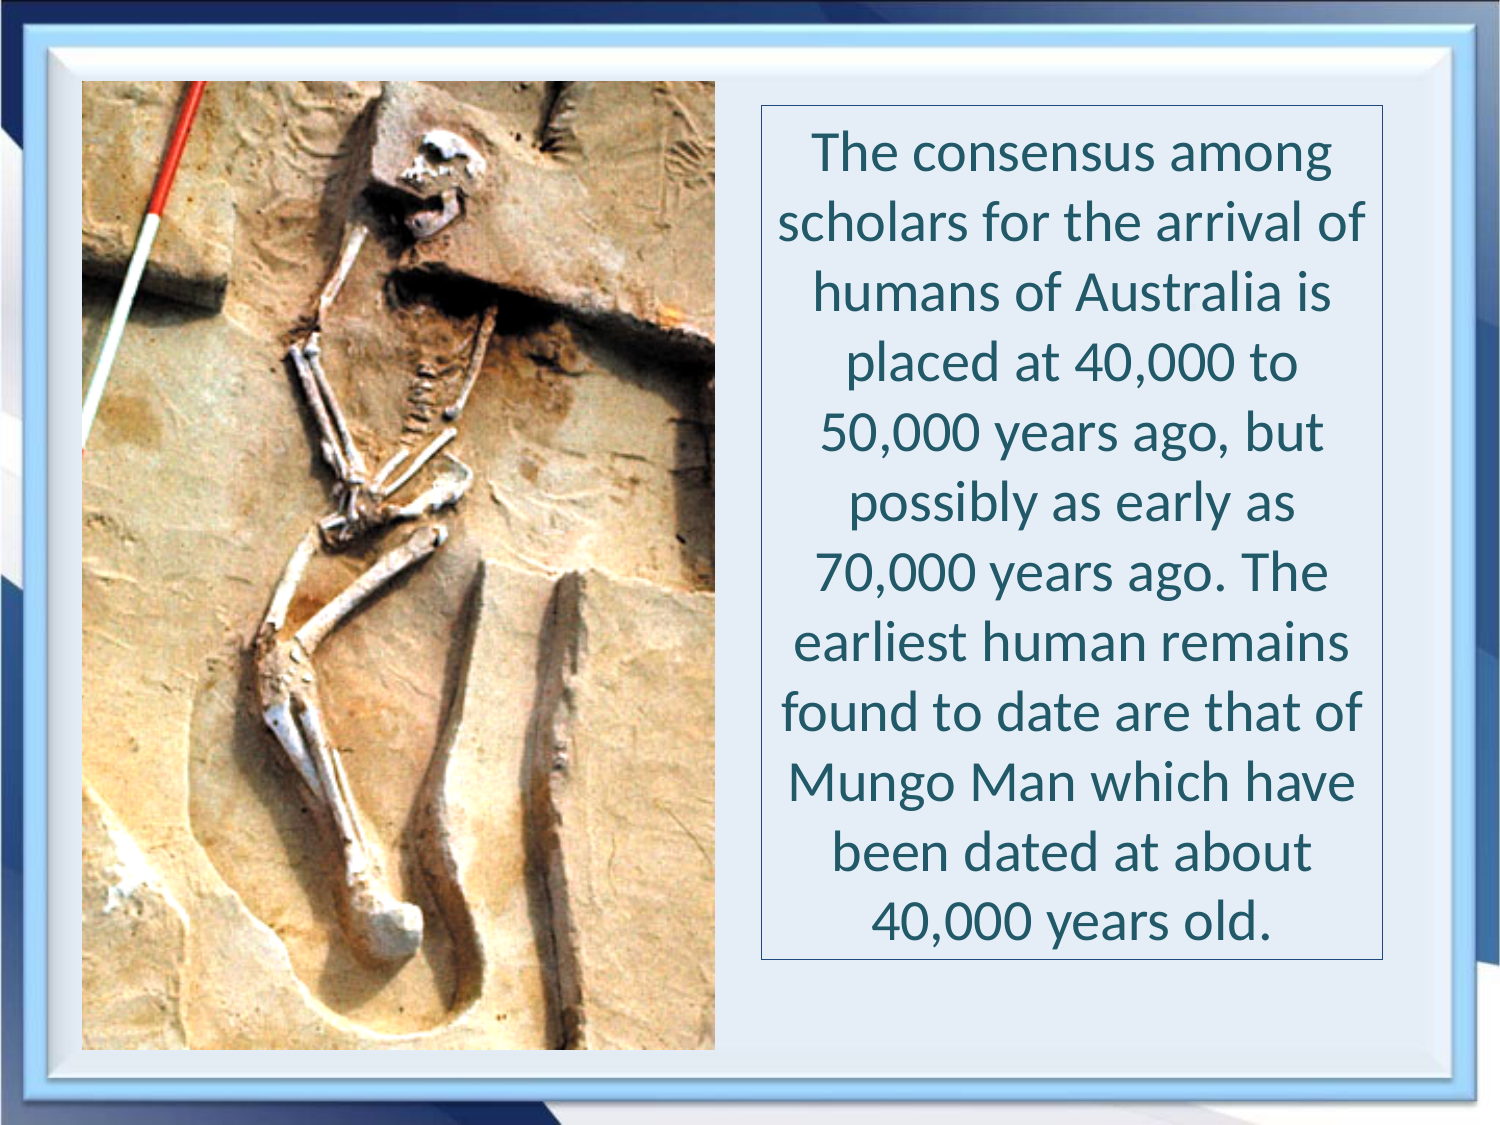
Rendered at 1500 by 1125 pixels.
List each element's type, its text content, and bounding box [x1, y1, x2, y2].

picture [0, 0, 1500, 1125]
text_box The consensus among scholars for the arrival of humans of Australia is placed at 40,000 to 50,000 years ago, but possibly as early as 70,000 years ago. The earliest human remains found to date are that of Mungo Man which have been dated at about 40,000 years old. [761, 105, 1383, 960]
